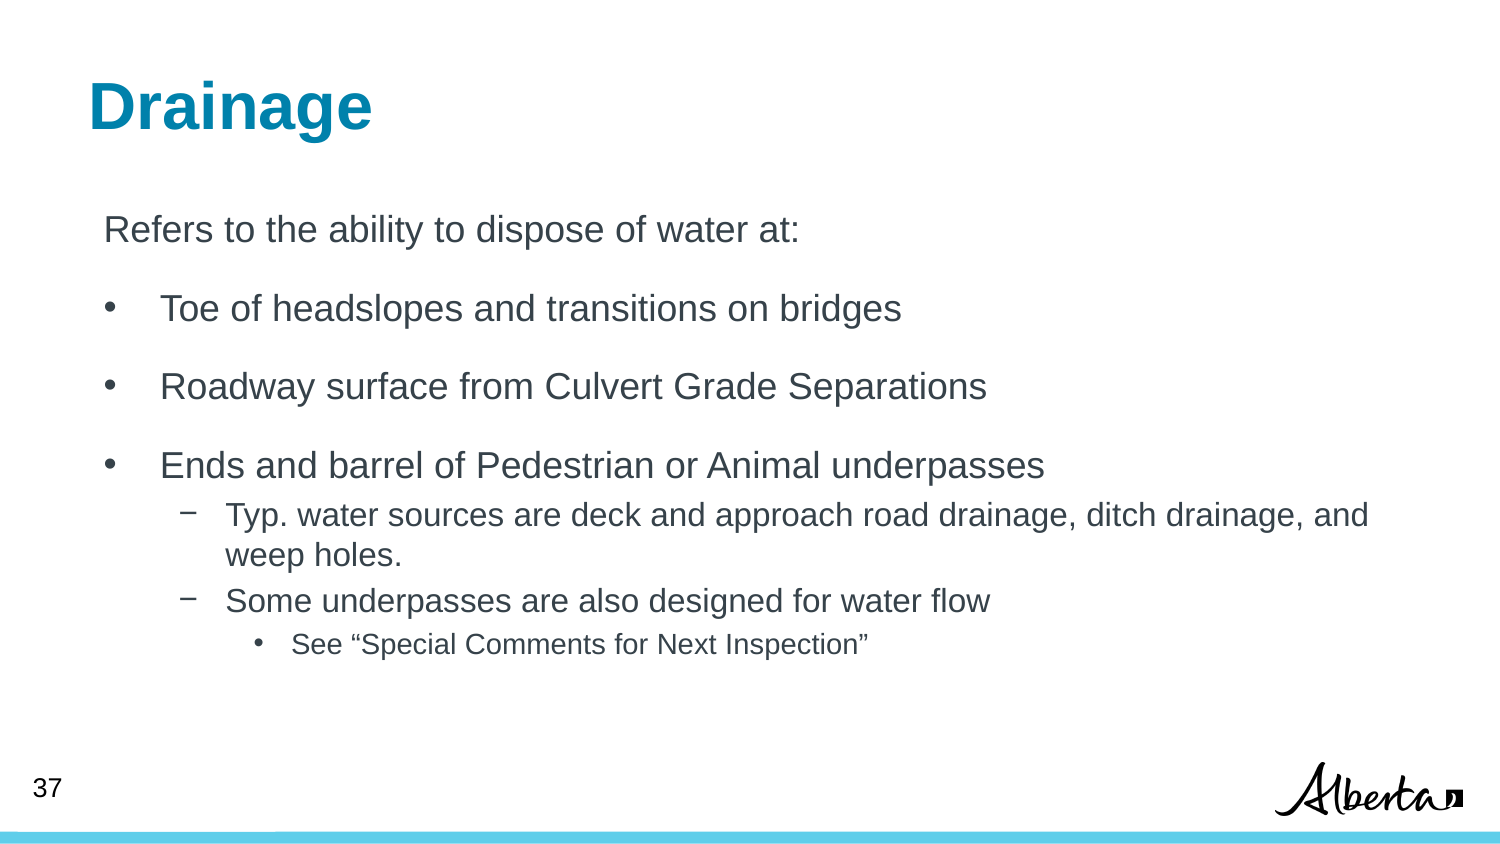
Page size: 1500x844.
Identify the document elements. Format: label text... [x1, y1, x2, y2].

text_box [517, 210, 1004, 728]
title Drainage [88, 55, 1437, 141]
list Refers to the ability to dispose of water at: Toe of headslopes and transitions on bridges Roadway surface from Culvert Grade Separations Ends and barrel of Pedestrian or Animal underpasses Typ. water sources are deck and approach road drainage, ditch drainage, and weep holes. Some underpasses are also designed for water flow See “Special Comments for Next Inspection” [88, 197, 1439, 753]
picture [1275, 762, 1463, 816]
slide_number 37 [17, 764, 356, 810]
